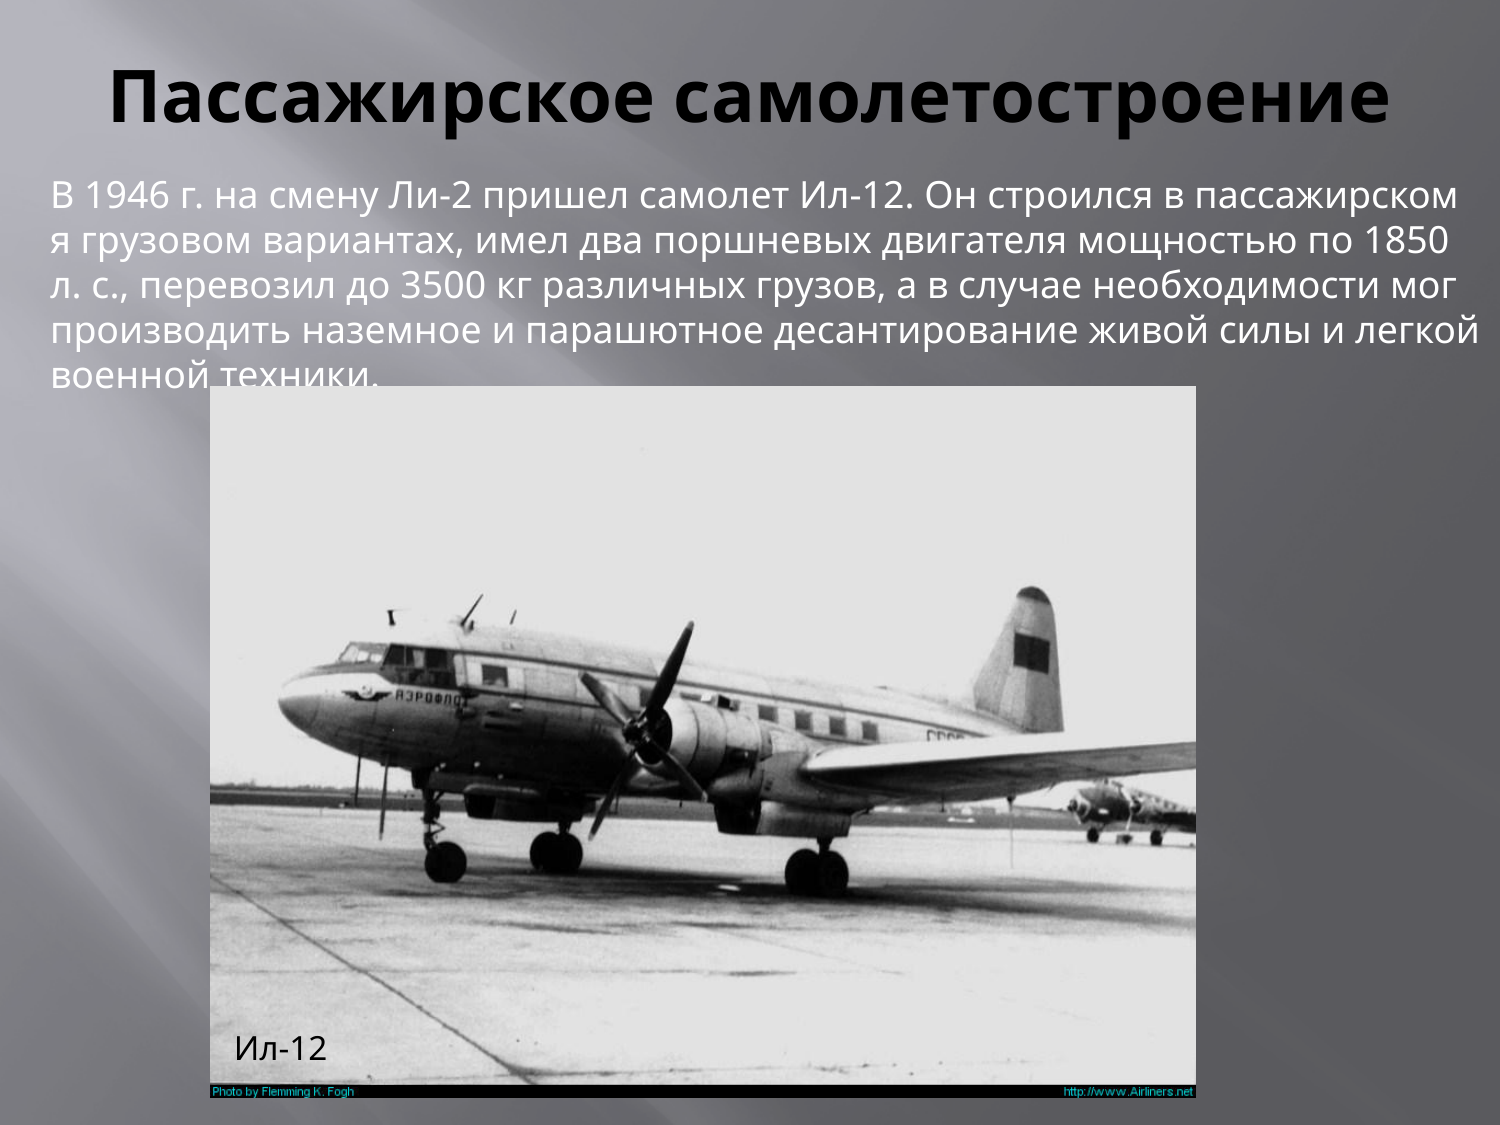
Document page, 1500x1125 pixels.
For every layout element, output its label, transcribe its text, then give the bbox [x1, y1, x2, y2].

picture [210, 386, 1196, 1098]
text_box В 1946 г. на смену Ли-2 пришел самолет Ил-12. Он строился в пассажирском я грузовом вариантах, имел два поршневых двигателя мощностью по 1850 л. с., перевозил до 3500 кг различных грузов, а в случае необходимости мог производить наземное и парашютное десантирование живой силы и легкой военной техники. [35, 163, 1500, 404]
title Пассажирское самолетостроение [75, 0, 1425, 163]
